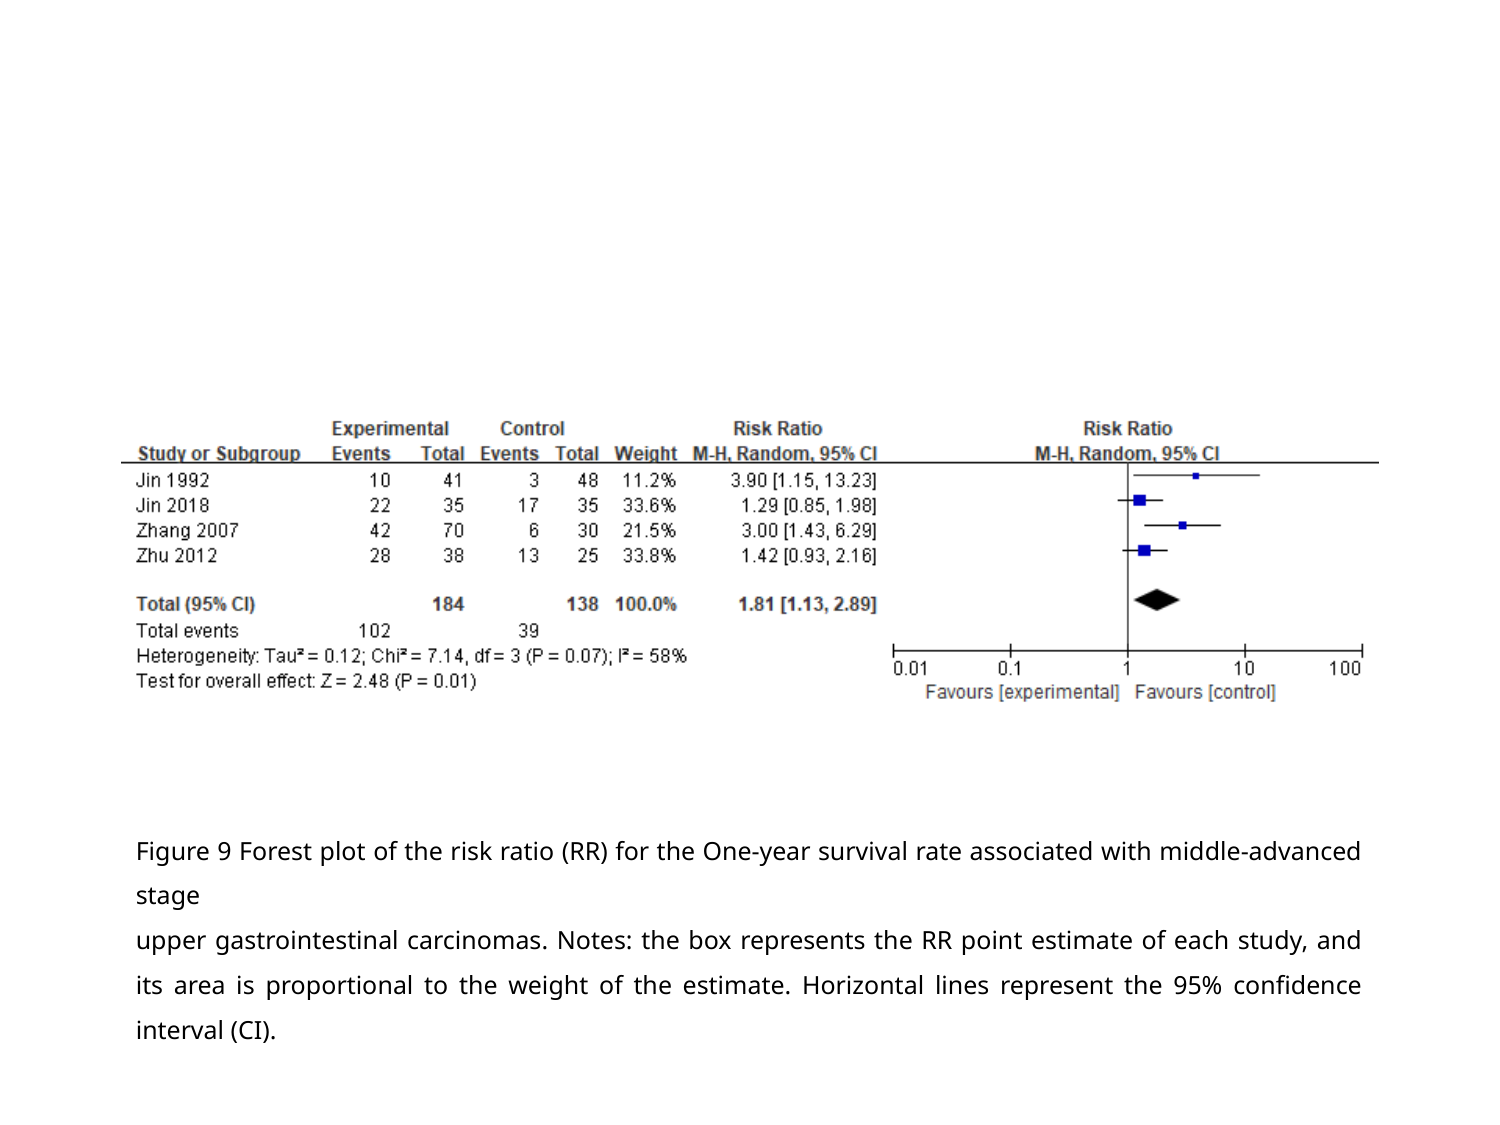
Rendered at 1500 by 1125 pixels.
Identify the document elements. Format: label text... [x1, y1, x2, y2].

text_box Figure 9 Forest plot of the risk ratio (RR) for the One-year survival rate associated with middle-advanced stage upper gastrointestinal carcinomas. Notes: the box represents the RR point estimate of each study, and its area is proportional to the weight of the estimate. Horizontal lines represent the 95% confidence interval (CI). [121, 812, 1379, 1052]
picture [121, 412, 1379, 713]
